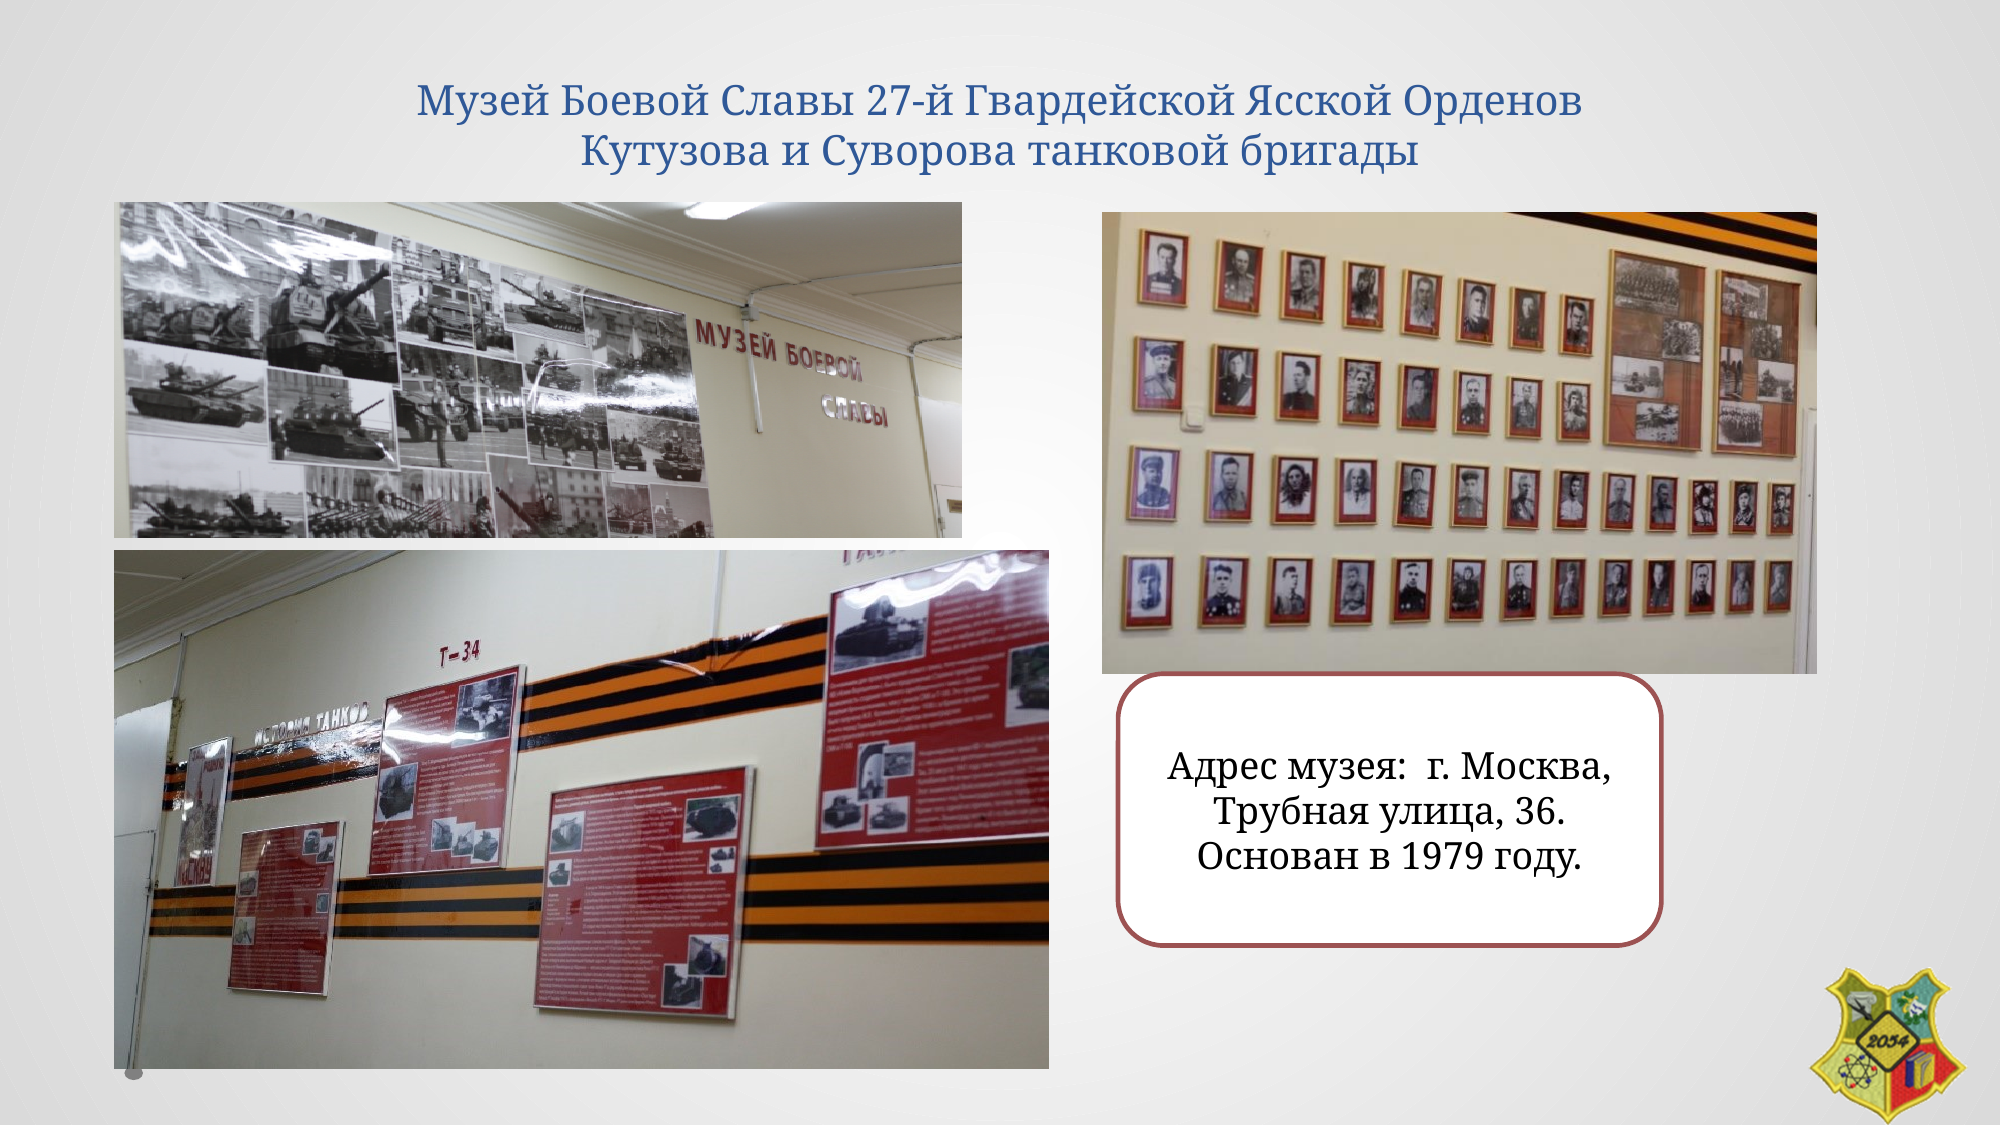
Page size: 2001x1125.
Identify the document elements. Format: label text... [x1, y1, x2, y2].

picture [114, 550, 1049, 1069]
picture [1102, 212, 1817, 675]
picture [1763, 967, 2000, 1125]
text_box Адрес музея: г. Москва, Трубная улица, 36. Основан в 1979 году. [1115, 682, 1664, 948]
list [114, 201, 963, 538]
title Музей Боевой Славы 27-й Гвардейской Ясской Орденов Кутузова и Суворова танковой бригады [324, 0, 1675, 232]
